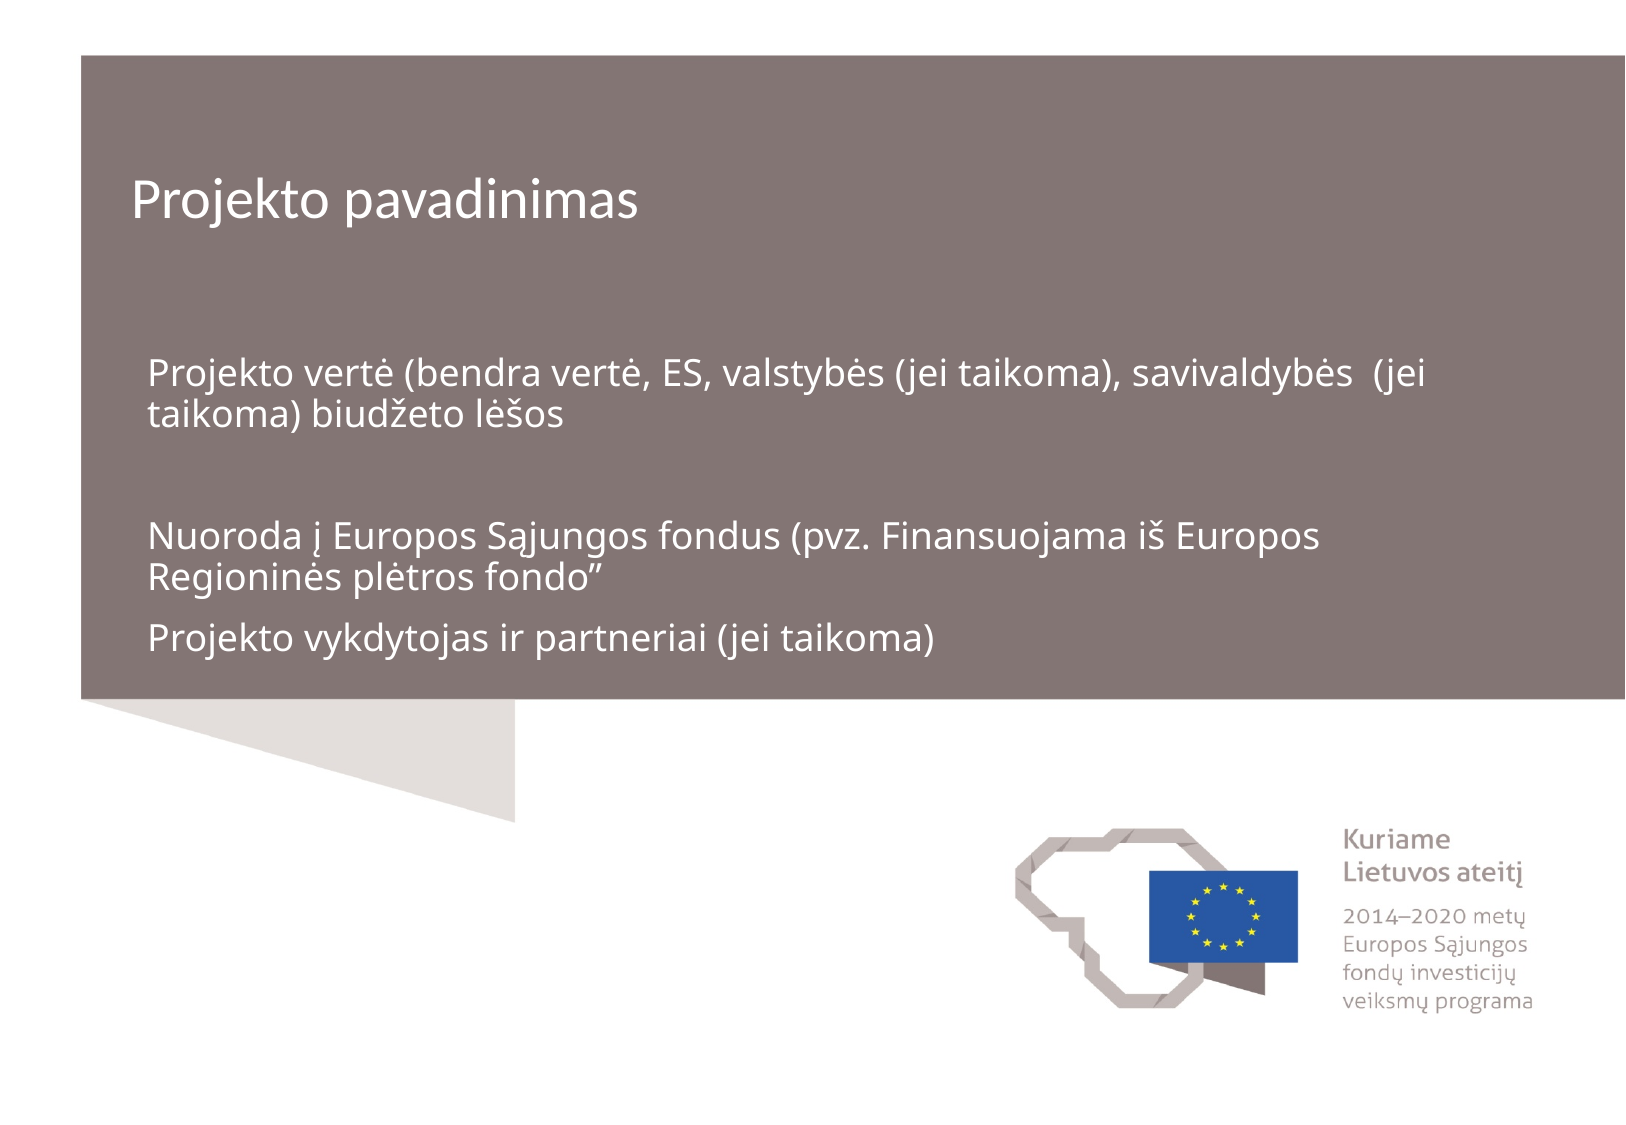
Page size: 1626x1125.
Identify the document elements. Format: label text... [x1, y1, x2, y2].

title Projekto pavadinimas [116, 108, 1580, 291]
subtitle Projekto vertė (bendra vertė, ES, valstybės (jei taikoma), savivaldybės (jei taikoma) biudžeto lėšos Nuoroda į Europos Sąjungos fondus (pvz. Finansuojama iš Europos Regioninės plėtros fondo” Projekto vykdytojas ir partneriai (jei taikoma) [132, 347, 1540, 808]
picture [0, 0, 1625, 1117]
